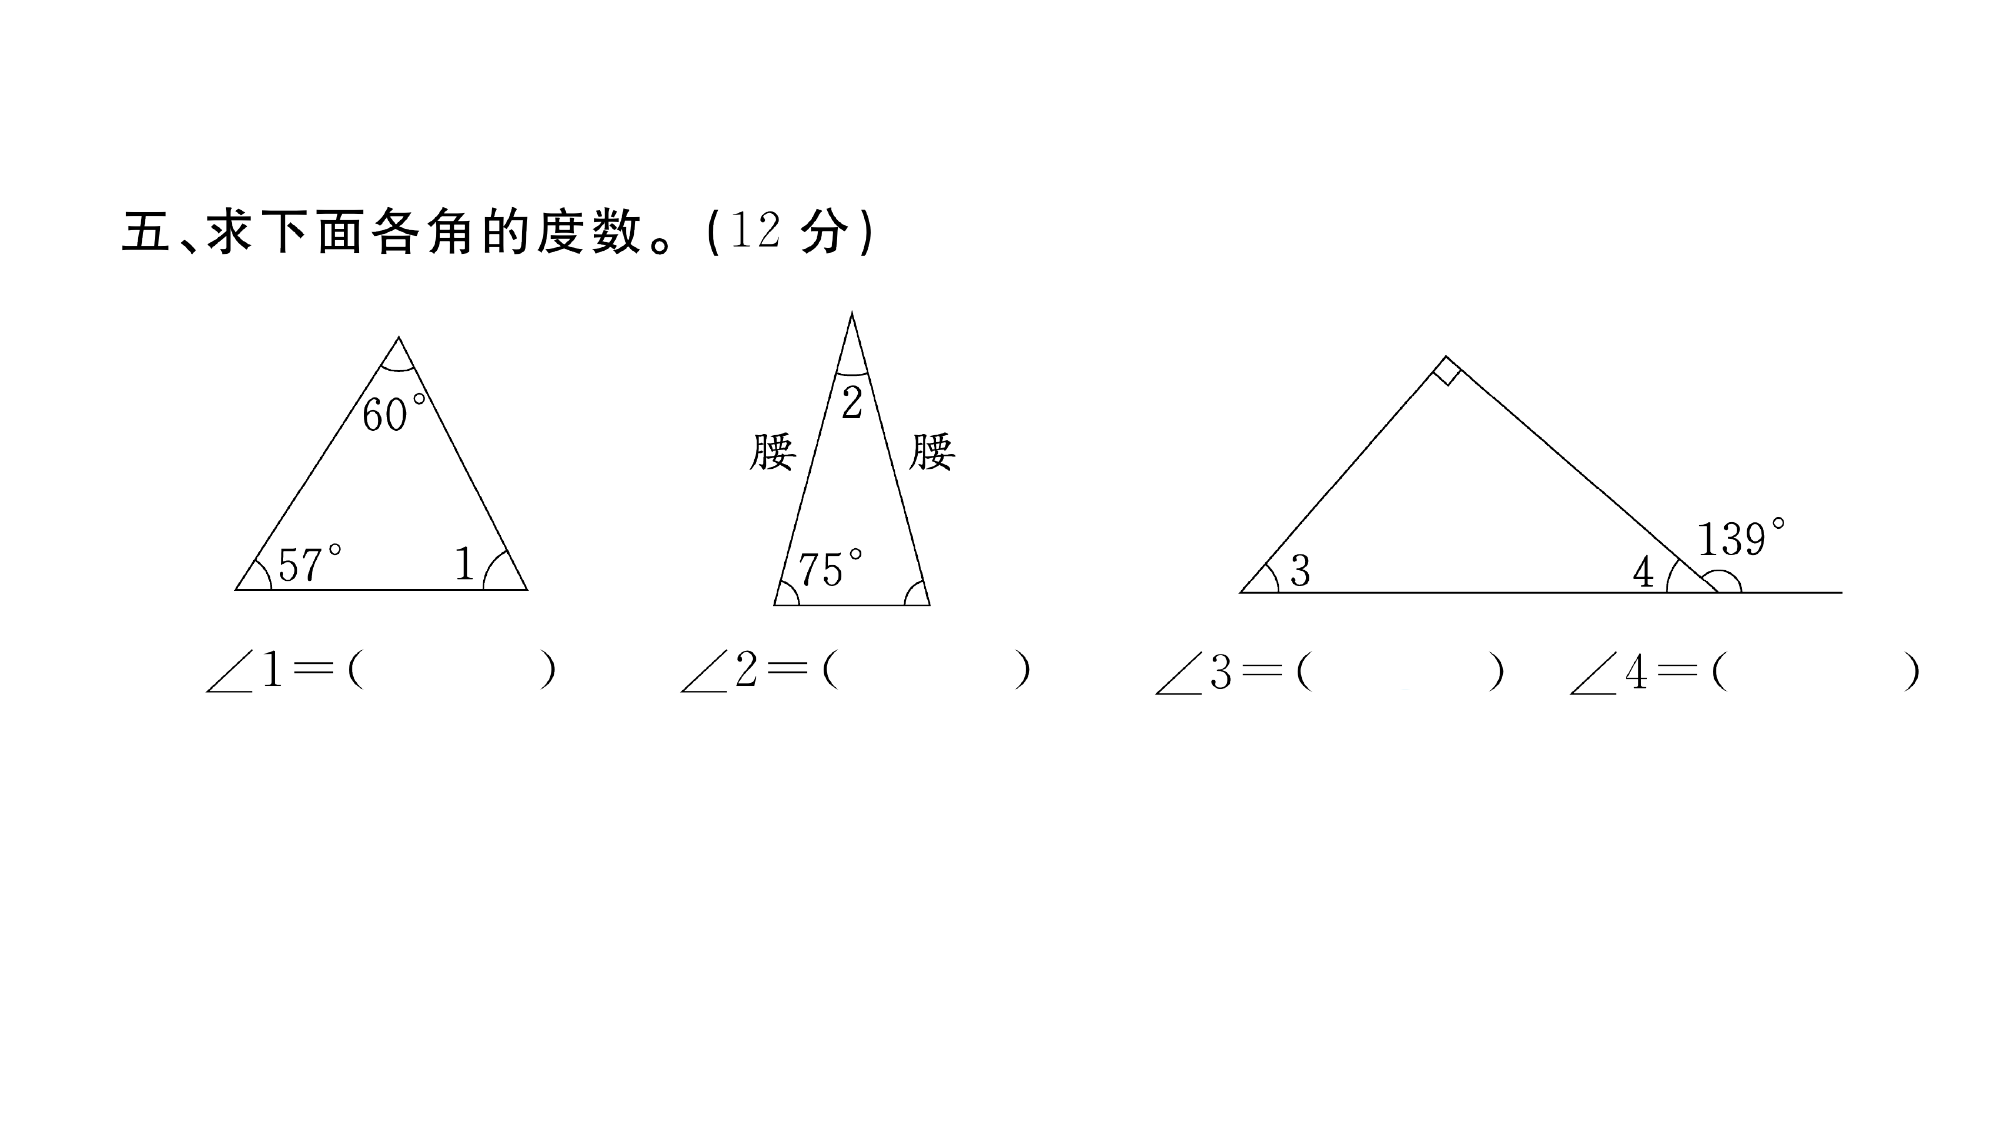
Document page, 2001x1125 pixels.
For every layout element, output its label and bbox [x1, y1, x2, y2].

picture [118, 177, 2000, 712]
